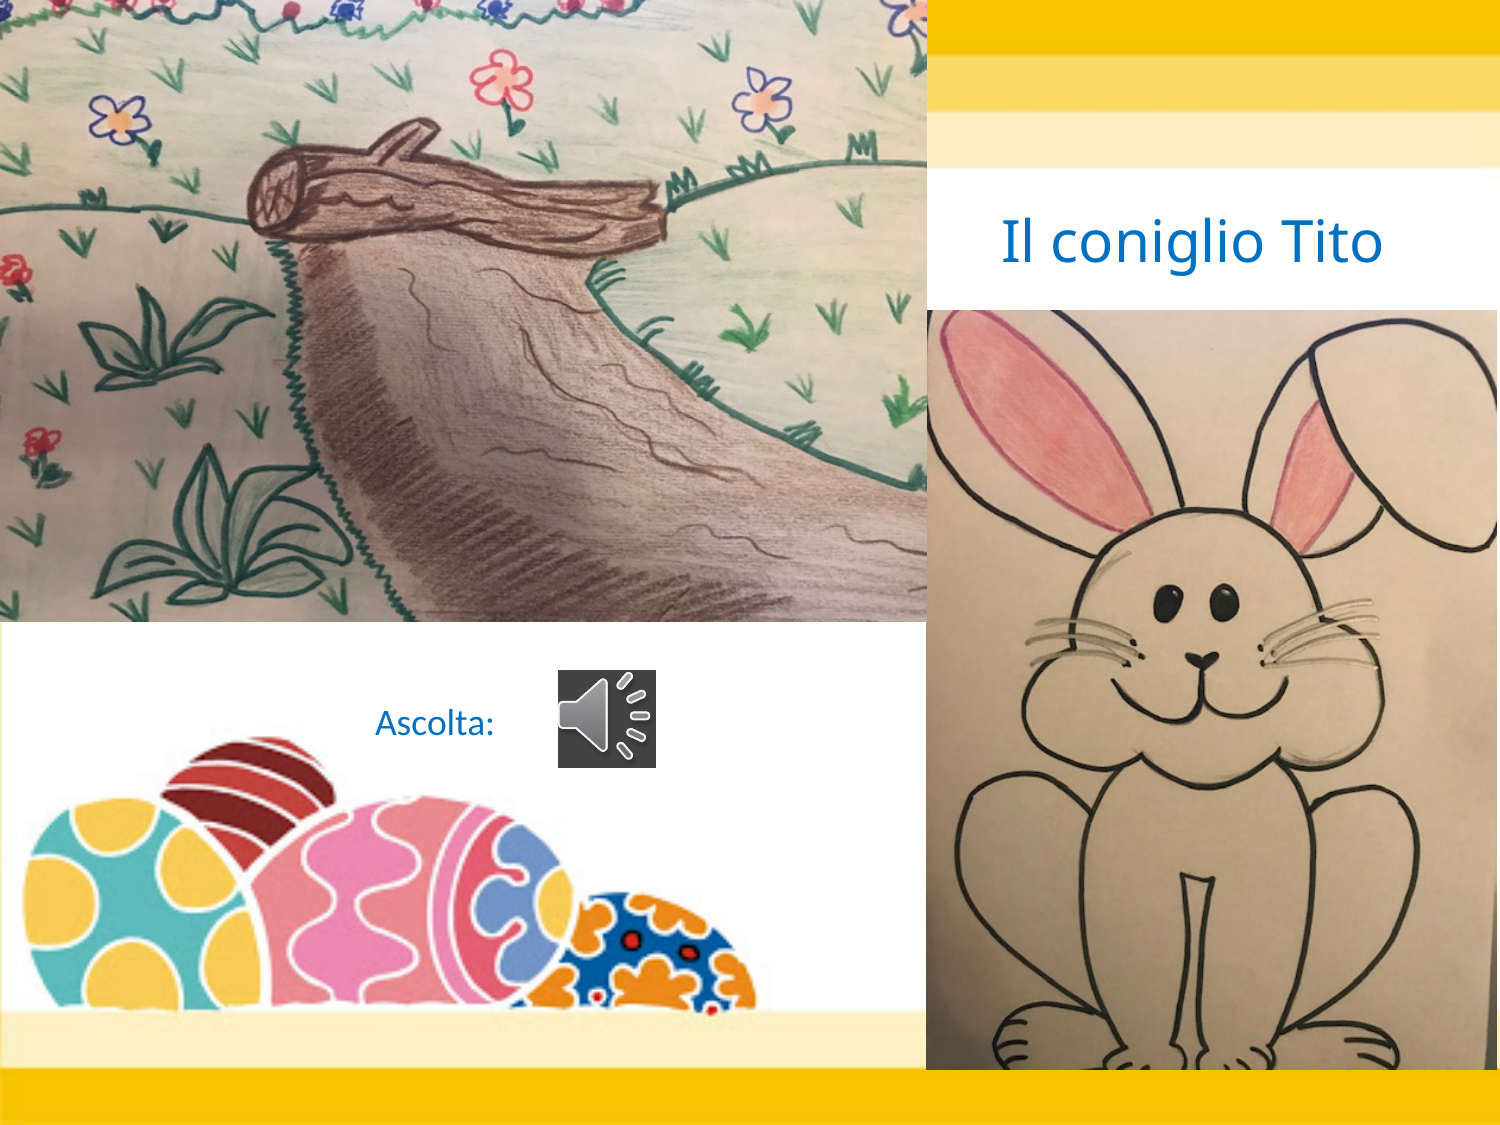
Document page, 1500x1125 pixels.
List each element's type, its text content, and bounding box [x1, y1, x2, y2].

text_box Il coniglio Tito [986, 196, 1436, 281]
picture [0, 0, 1500, 1125]
text_box Ascolta: [360, 690, 551, 750]
